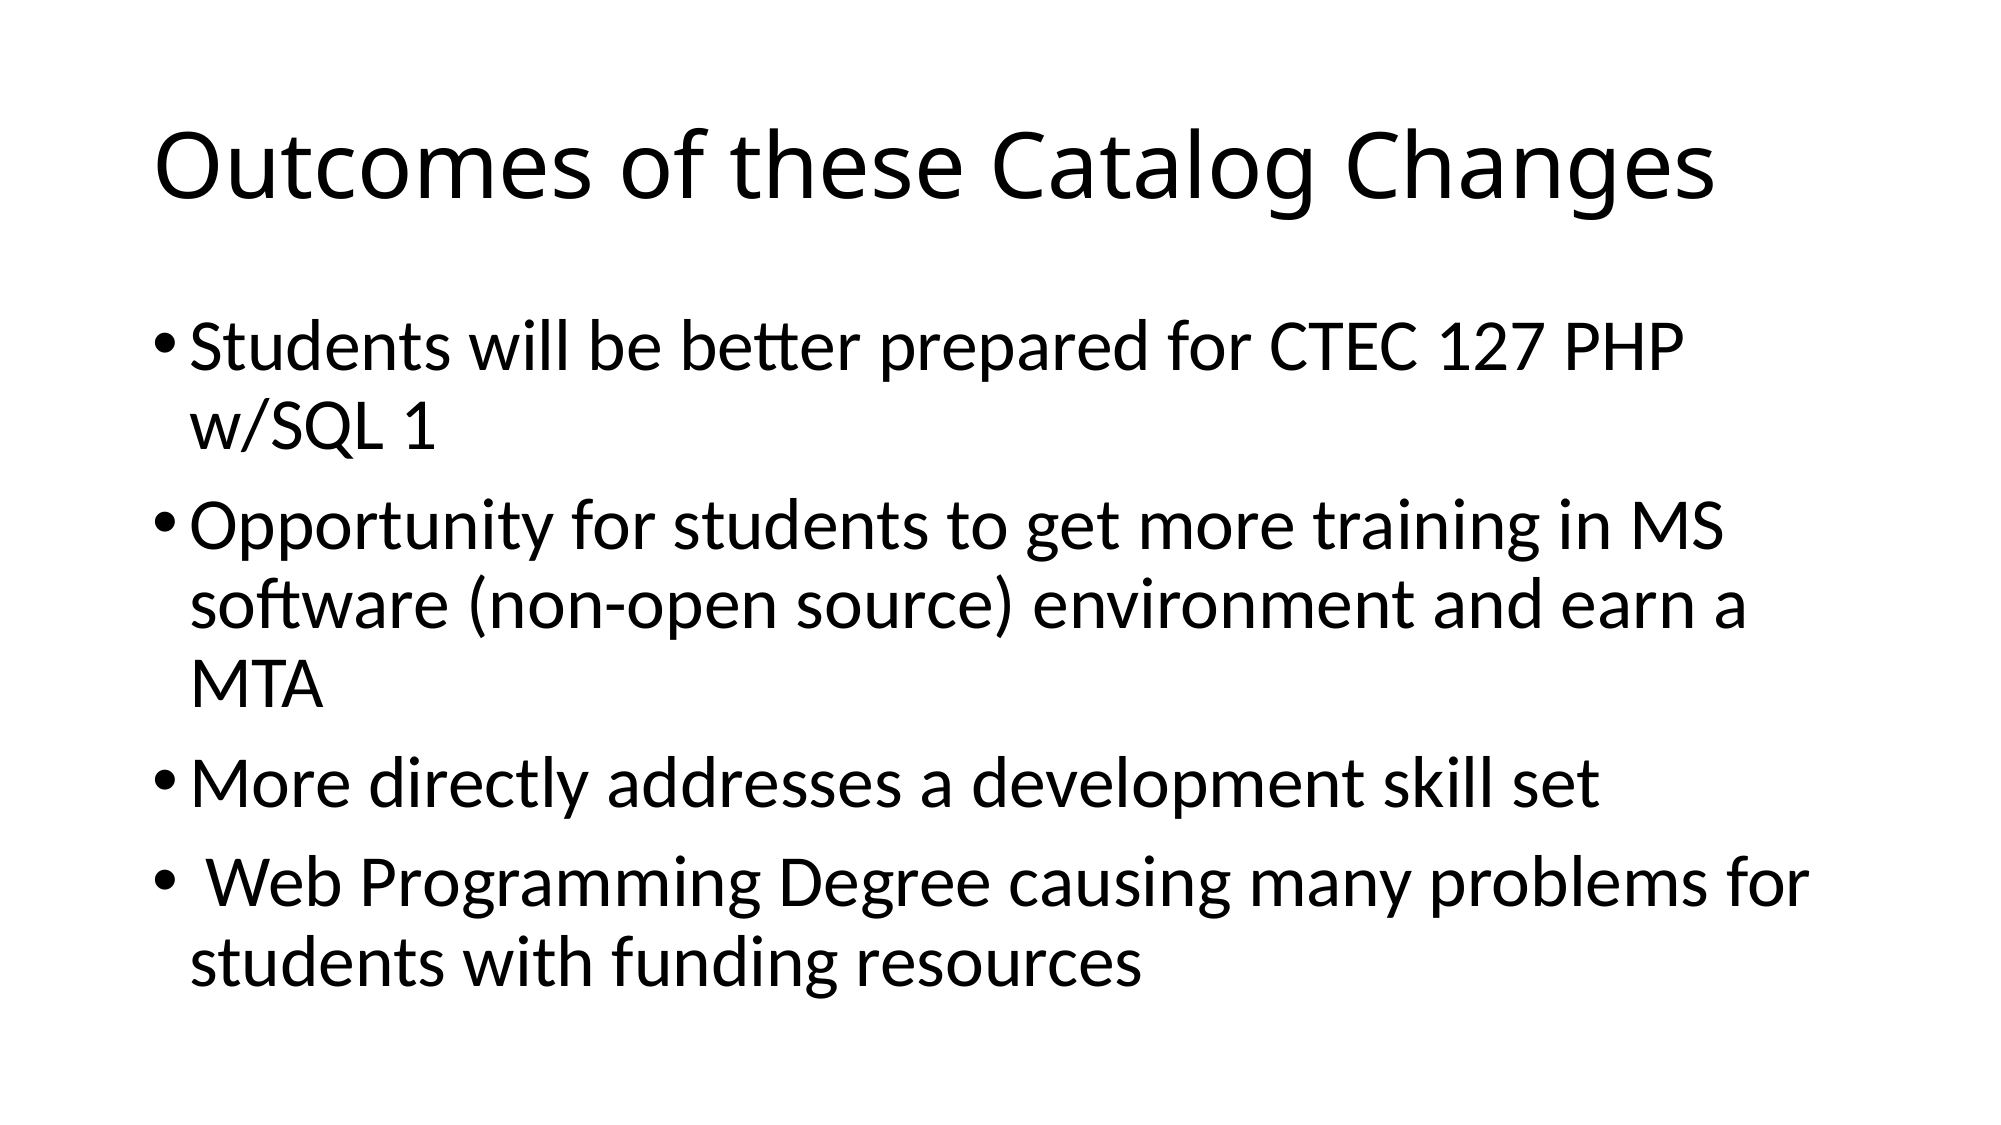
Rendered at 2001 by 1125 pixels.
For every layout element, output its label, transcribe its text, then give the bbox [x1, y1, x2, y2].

title Outcomes of these Catalog Changes [137, 59, 1863, 278]
list Students will be better prepared for CTEC 127 PHP w/SQL 1 Opportunity for students to get more training in MS software (non-open source) environment and earn a MTA More directly addresses a development skill set Web Programming Degree causing many problems for students with funding resources [137, 299, 1863, 1014]
